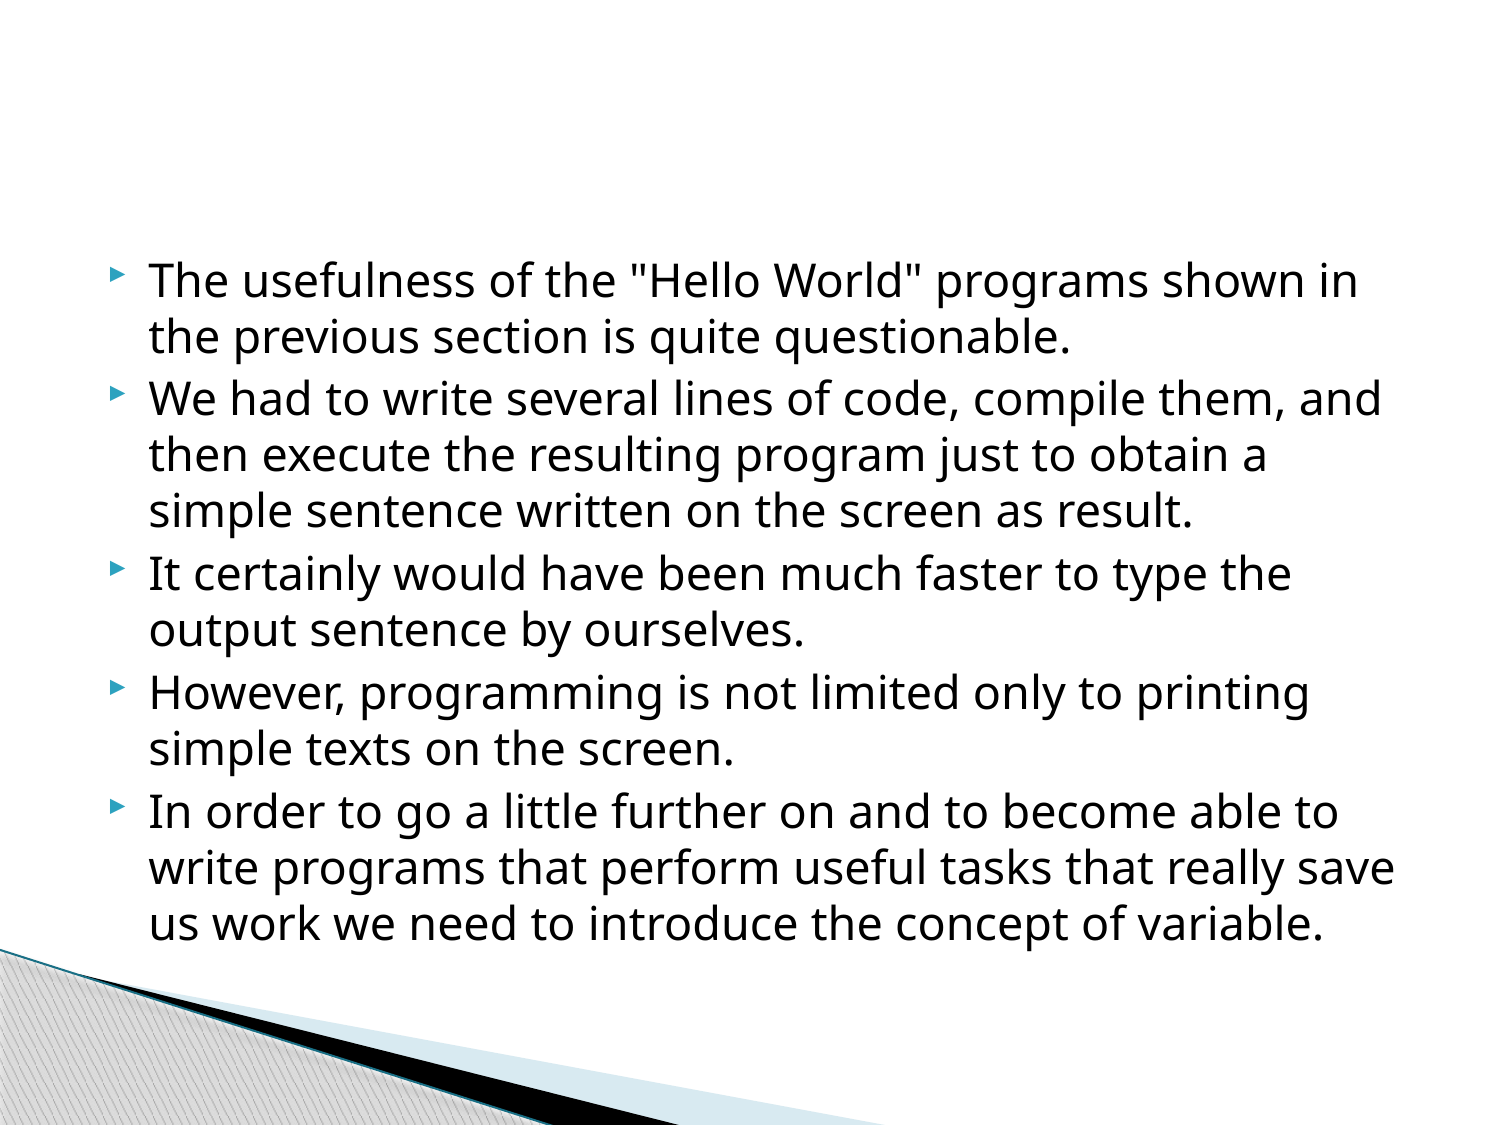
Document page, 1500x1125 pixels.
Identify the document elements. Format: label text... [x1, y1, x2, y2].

list The usefulness of the "Hello World" programs shown in the previous section is quite questionable. We had to write several lines of code, compile them, and then execute the resulting program just to obtain a simple sentence written on the screen as result. It certainly would have been much faster to type the output sentence by ourselves. However, programming is not limited only to printing simple texts on the screen. In order to go a little further on and to become able to write programs that perform useful tasks that really save us work we need to introduce the concept of variable. [75, 243, 1425, 986]
